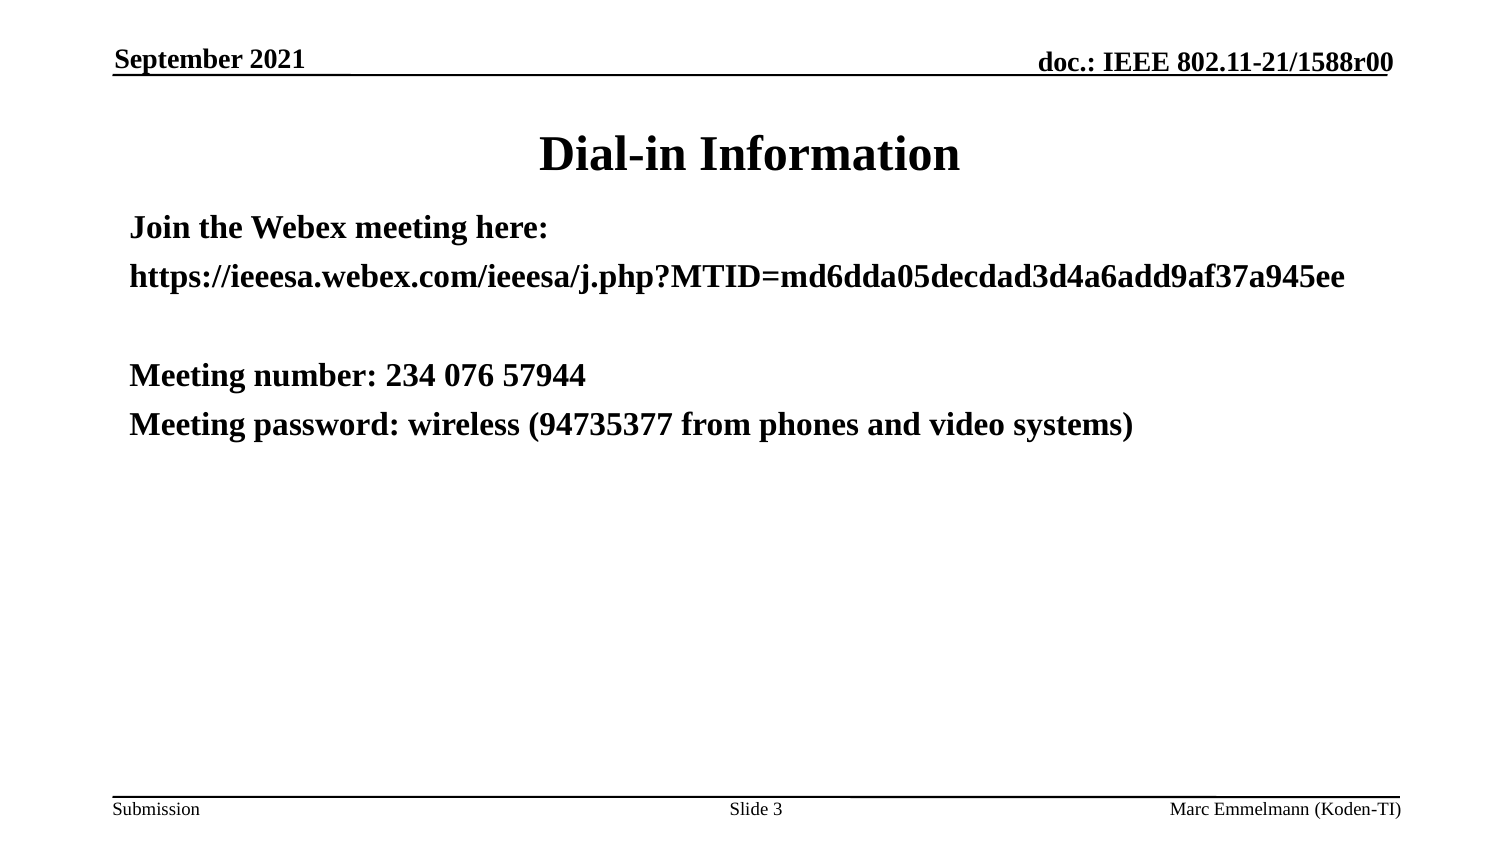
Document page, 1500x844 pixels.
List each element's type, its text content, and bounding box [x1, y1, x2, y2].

list Join the Webex meeting here: https://ieeesa.webex.com/ieeesa/j.php?MTID=md6dda05decdad3d4a6add9af37a945ee Meeting number: 234 076 57944 Meeting password: wireless (94735377 from phones and video systems) [114, 197, 1390, 704]
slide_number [114, 40, 423, 75]
slide_number Slide 3 [712, 796, 800, 842]
title Dial-in Information [112, 84, 1388, 216]
footer Marc Emmelmann (Koden-TI) [878, 796, 1402, 820]
